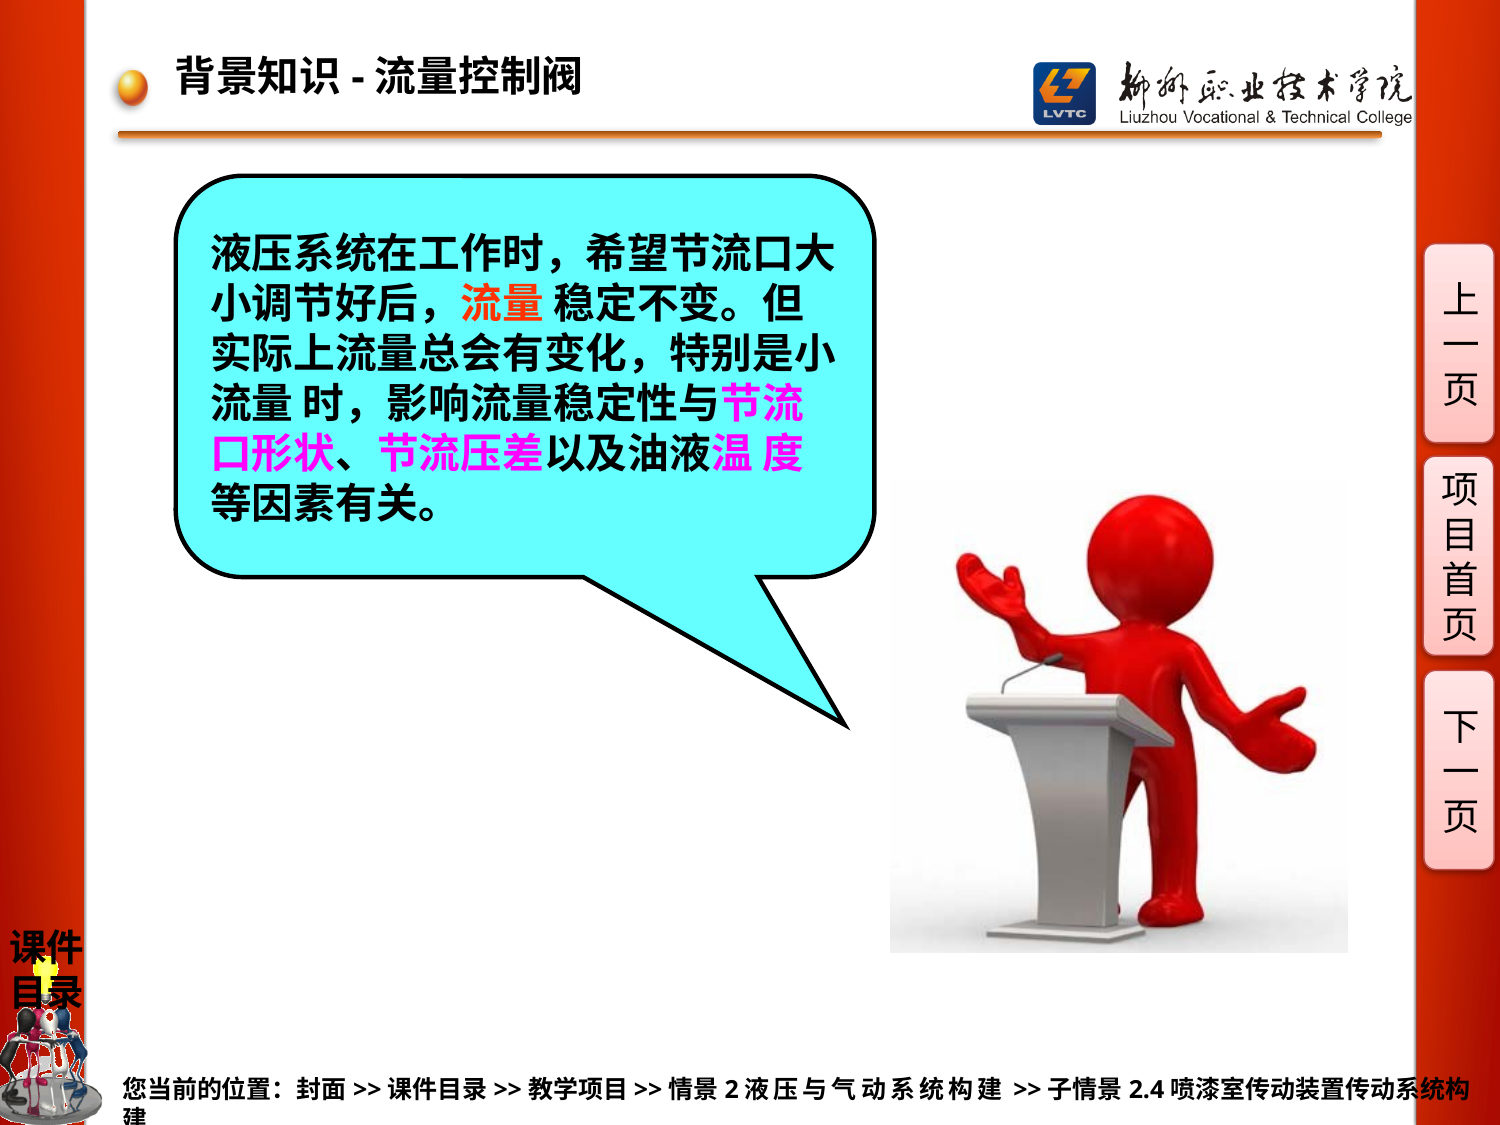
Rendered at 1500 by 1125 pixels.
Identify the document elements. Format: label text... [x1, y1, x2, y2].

picture [118, 70, 148, 106]
picture [0, 0, 134, 1125]
text_box 液压系统在工作时，希望节流口大小调节好后，流量 稳定不变。但实际上流量总会有变化，特别是小流量 时，影响流量稳定性与节流口形状、节流压差以及油液温 度等因素有关。 [175, 175, 875, 725]
text_box 背景知识-流量控制阀 [159, 42, 612, 108]
picture [1033, 0, 1500, 1125]
picture [890, 480, 1348, 953]
